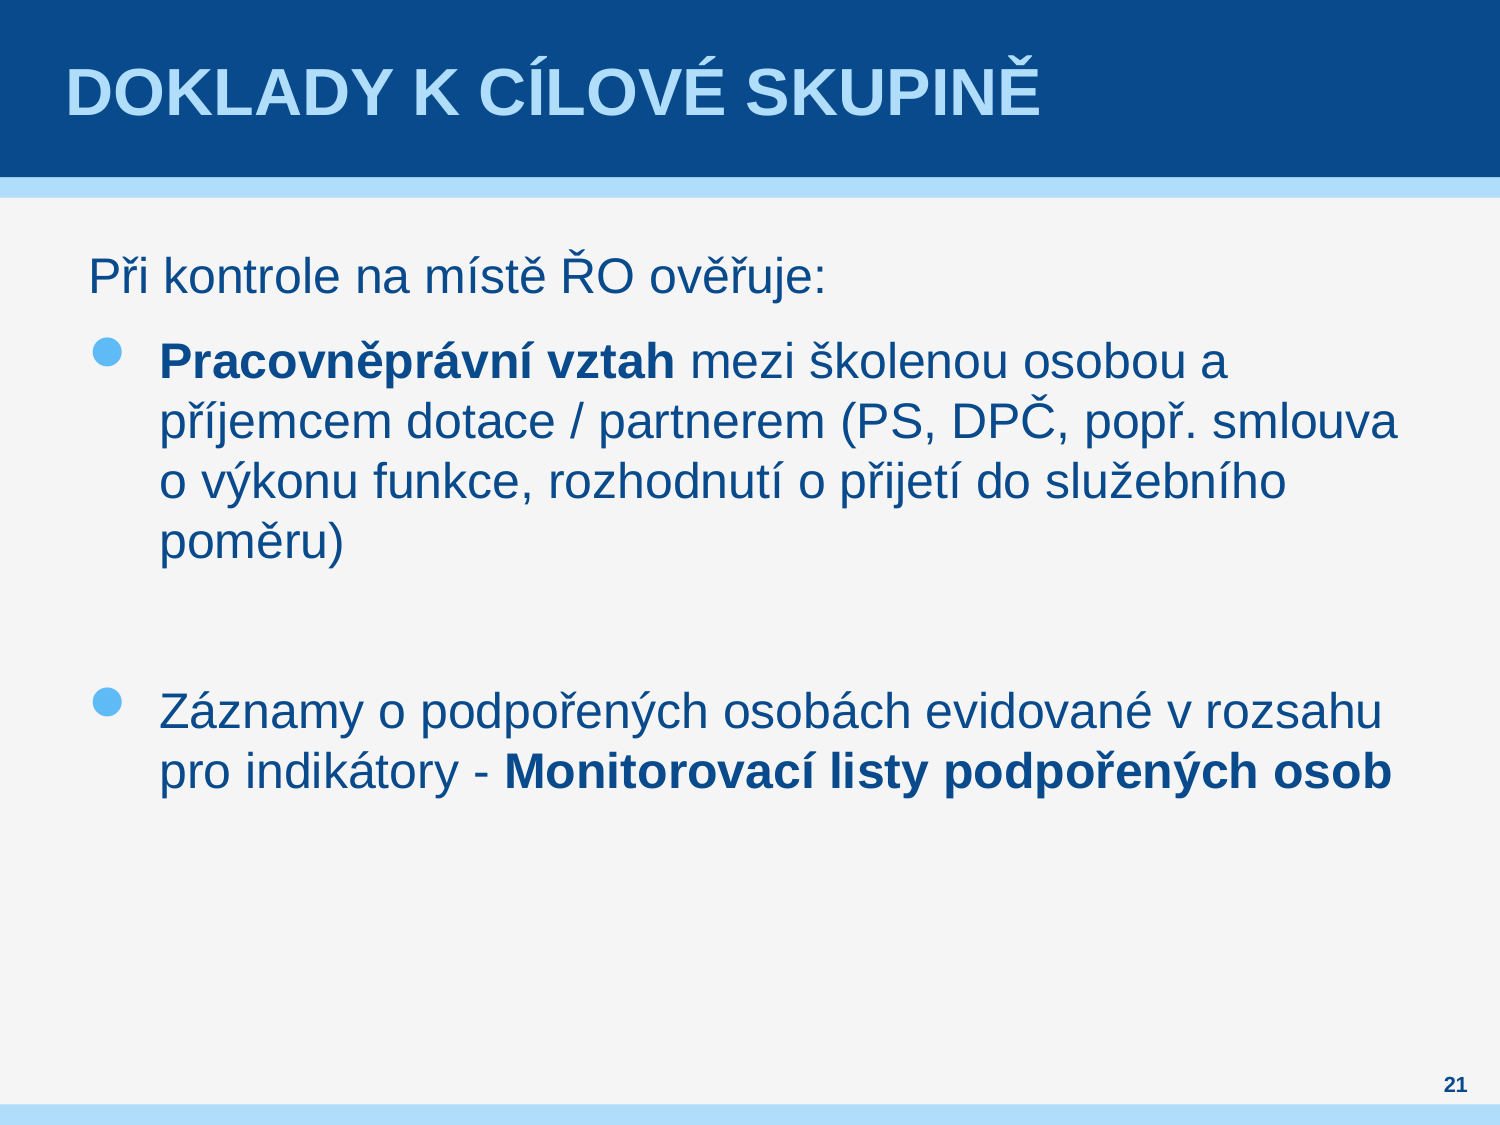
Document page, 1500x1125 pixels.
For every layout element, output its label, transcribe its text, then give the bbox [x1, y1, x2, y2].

list Při kontrole na místě ŘO ověřuje: Pracovněprávní vztah mezi školenou osobou a příjemcem dotace / partnerem (PS, DPČ, popř. smlouva o výkonu funkce, rozhodnutí o přijetí do služebního poměru) Záznamy o podpořených osobách evidované v rozsahu pro indikátory - Monitorovací listy podpořených osob [88, 243, 1441, 1069]
title Doklady k cílové skupině [59, 0, 1441, 178]
slide_number 21 [1417, 1068, 1495, 1099]
